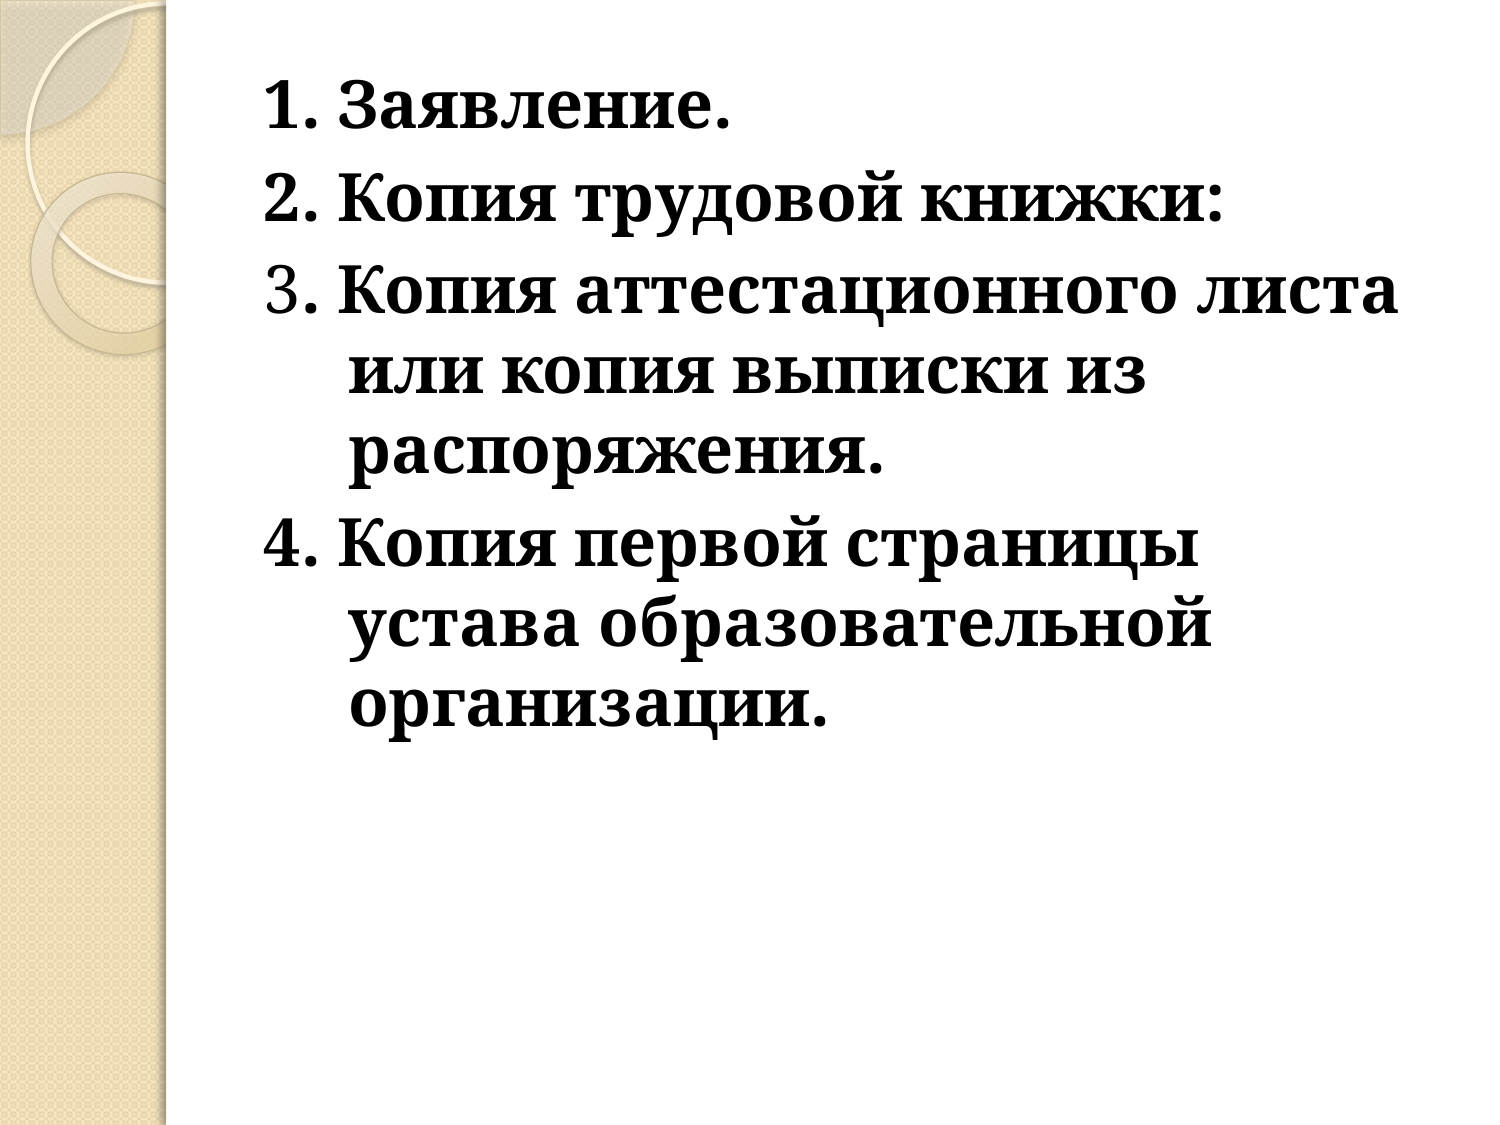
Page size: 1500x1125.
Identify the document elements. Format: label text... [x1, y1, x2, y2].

list 1. Заявление. 2. Копия трудовой книжки: 3. Копия аттестационного листа или копия выписки из распоряжения. 4. Копия первой страницы устава образовательной организации. [235, 54, 1466, 1025]
